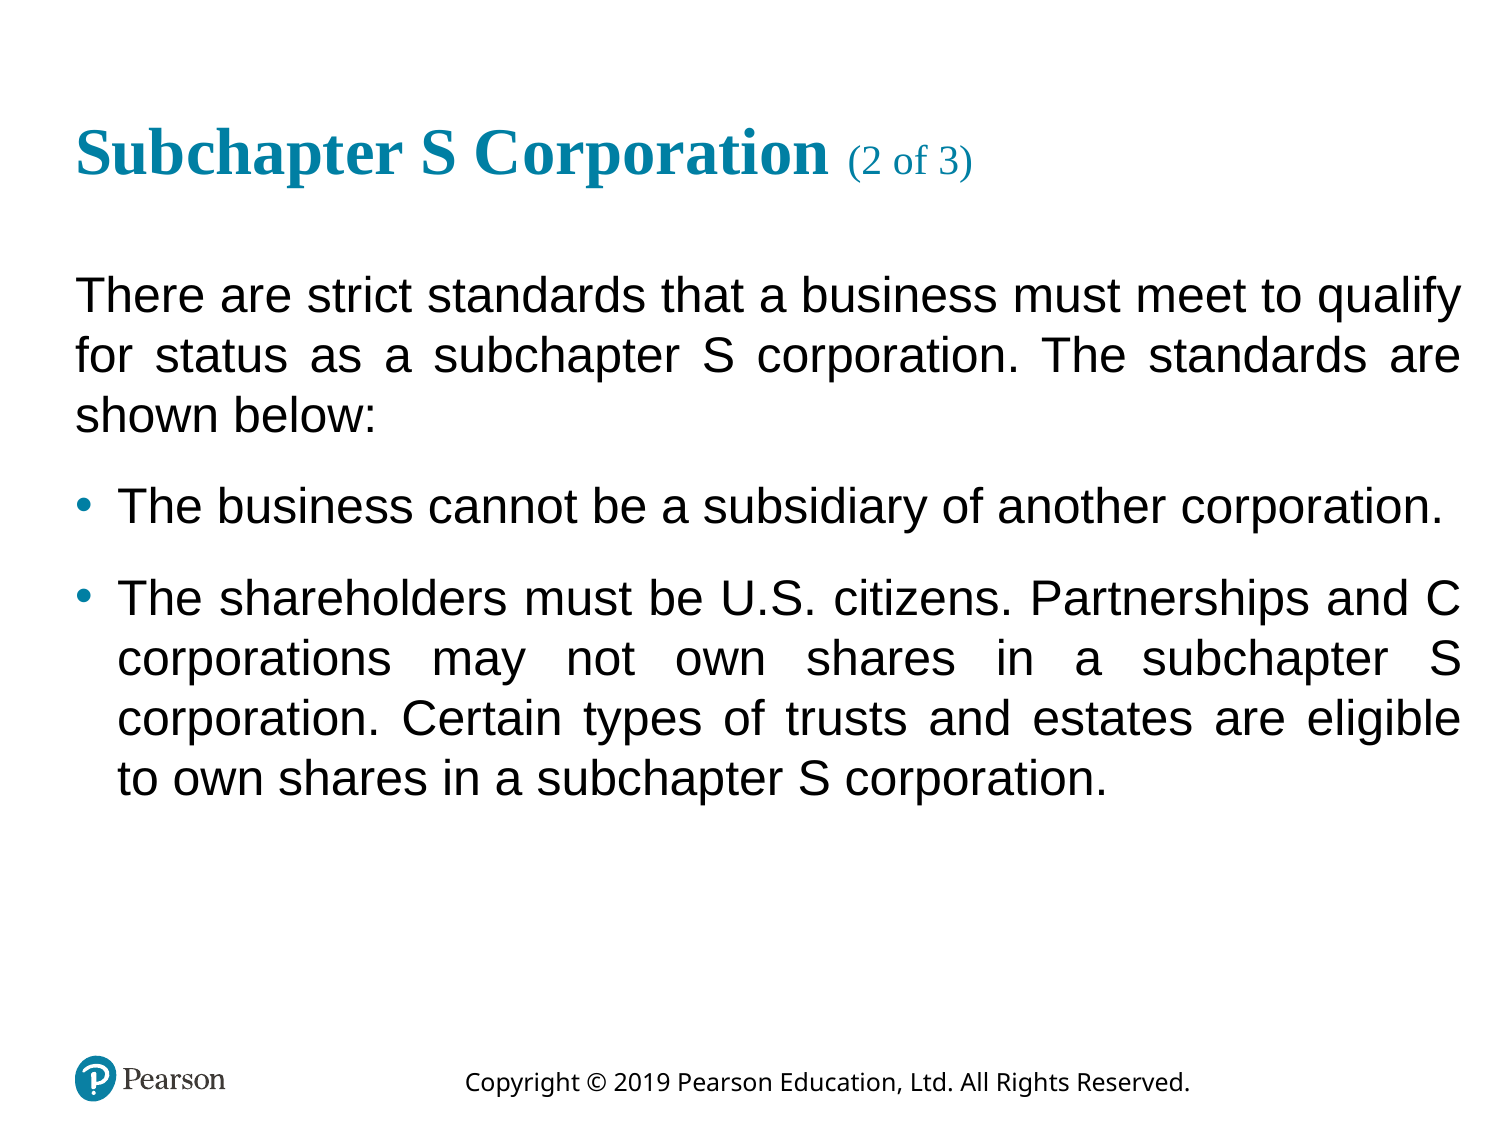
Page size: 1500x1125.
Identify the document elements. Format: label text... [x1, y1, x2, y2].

title Subchapter S Corporation (2 of 3) [75, 35, 1425, 188]
list There are strict standards that a business must meet to qualify for status as a subchapter S corporation. The standards are shown below: The business cannot be a subsidiary of another corporation. The shareholders must be U.S. citizens. Partnerships and C corporations may not own shares in a subchapter S corporation. Certain types of trusts and estates are eligible to own shares in a subchapter S corporation. [75, 262, 1463, 1038]
